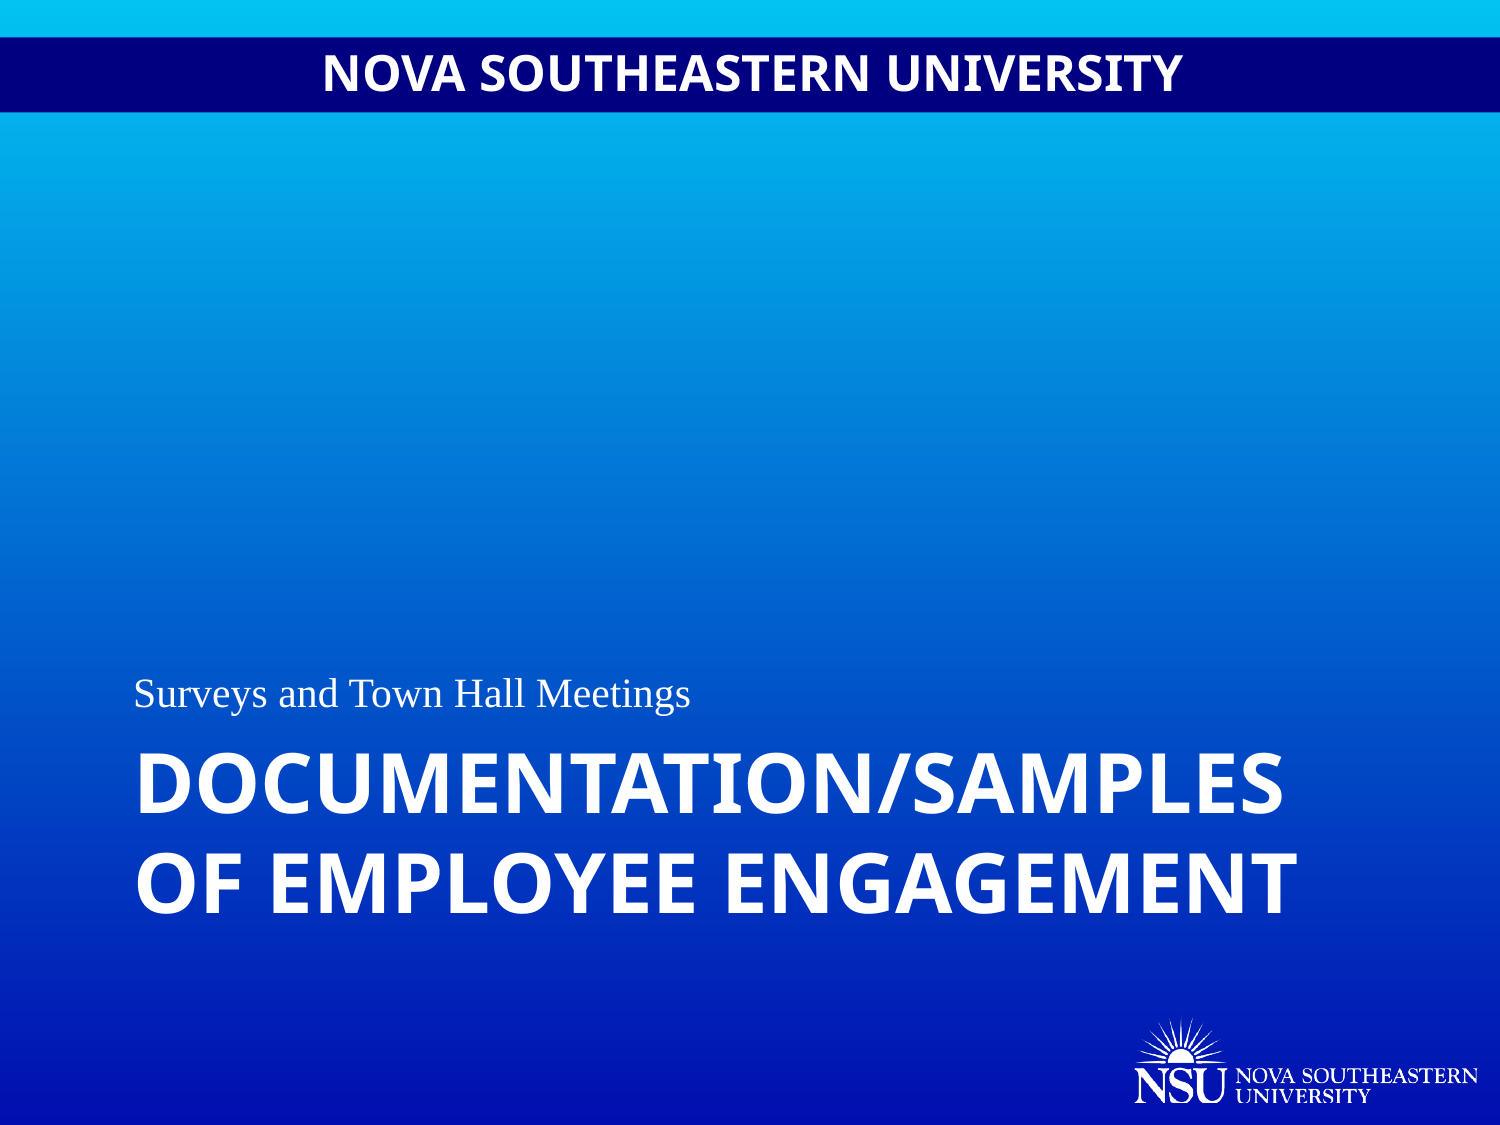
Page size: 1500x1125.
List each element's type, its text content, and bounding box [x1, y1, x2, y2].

list Surveys and Town Hall Meetings [118, 476, 1394, 723]
title Documentation/samples of employee engagement [118, 723, 1394, 947]
